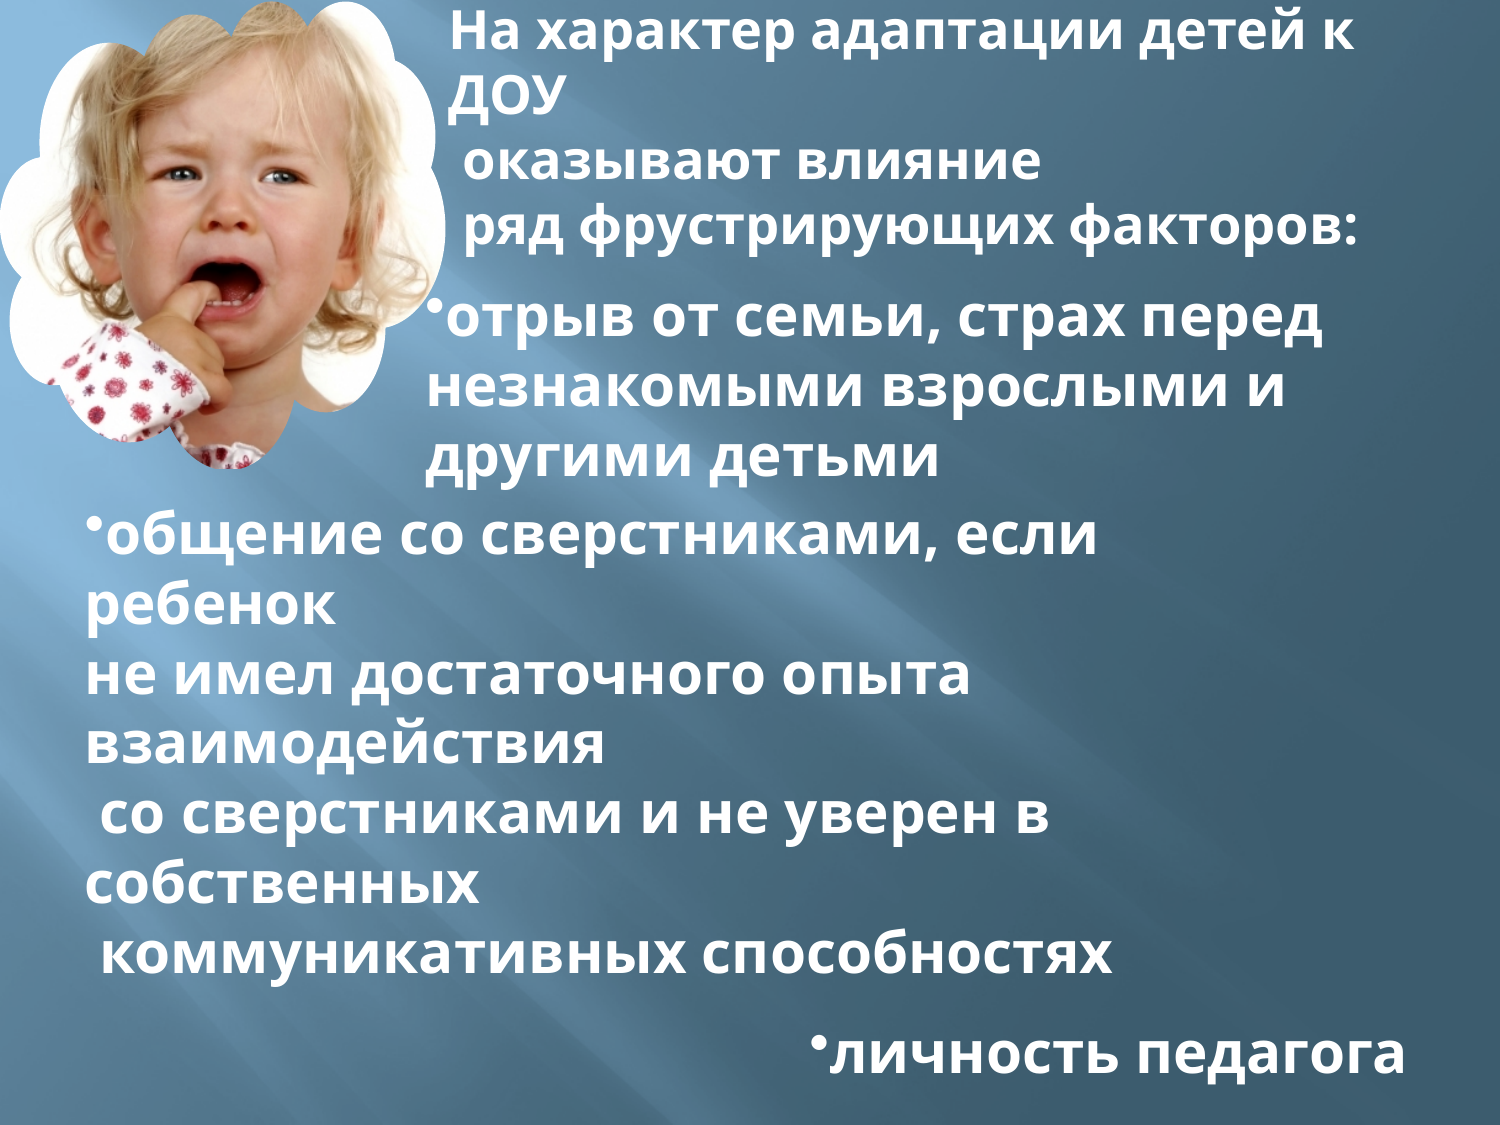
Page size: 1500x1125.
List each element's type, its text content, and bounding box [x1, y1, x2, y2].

text_box общение со сверстниками, если ребенок не имел достаточного опыта взаимодействия со сверстниками и не уверен в собственных коммуникативных способностях [69, 488, 1299, 994]
picture [0, 0, 446, 469]
text_box личность педагога [794, 1007, 1439, 1093]
text_box отрыв от семьи, страх перед незнакомыми взрослыми и другими детьми [486, 270, 1500, 496]
text_box На характер адаптации детей к ДОУ оказывают влияние ряд фрустрирующих факторов: [446, 0, 1453, 263]
